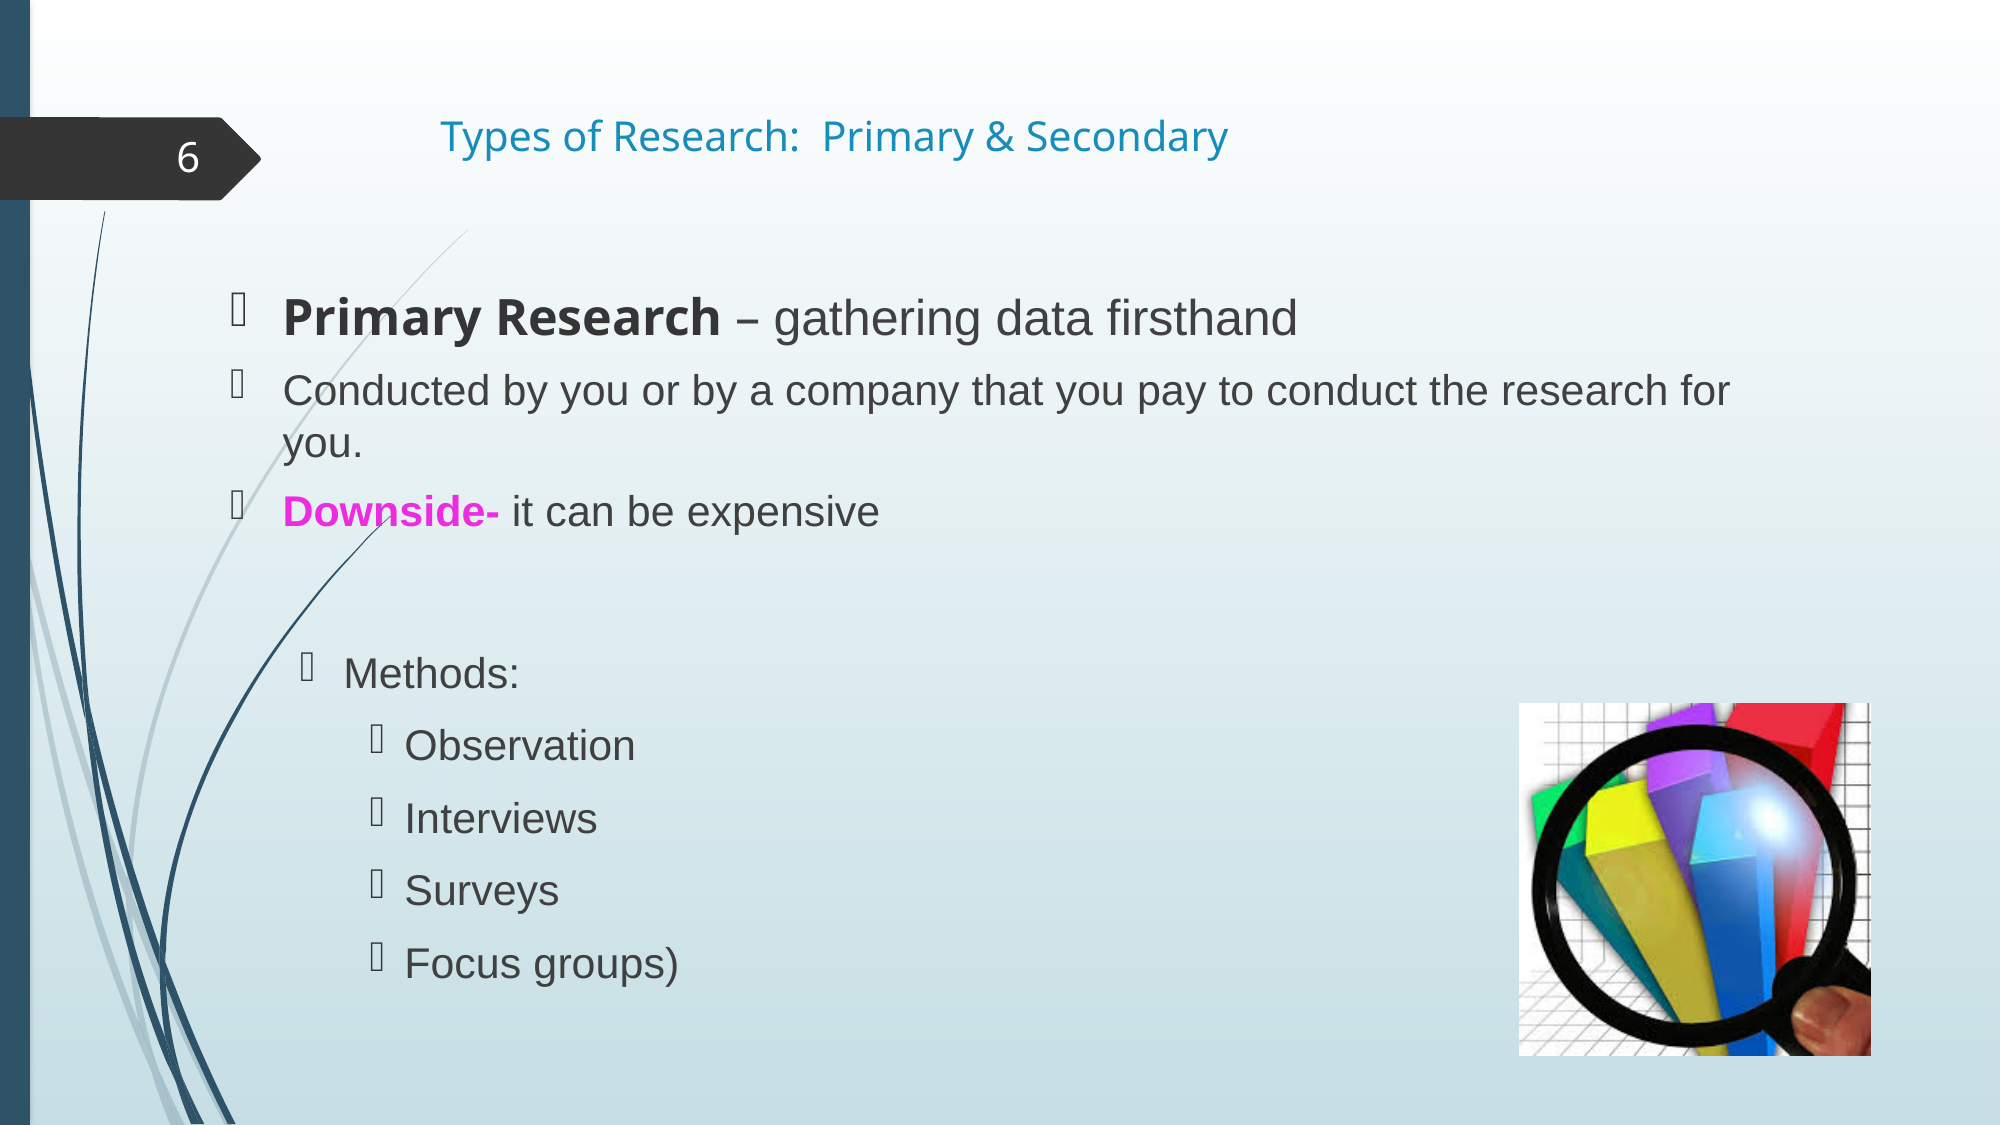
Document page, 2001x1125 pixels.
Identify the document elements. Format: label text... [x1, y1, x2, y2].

picture [1519, 703, 1872, 1056]
title Types of Research: Primary & Secondary [425, 102, 1888, 219]
list Primary Research – gathering data firsthand Conducted by you or by a company that you pay to conduct the research for you. Downside- it can be expensive Methods: Observation Interviews Surveys Focus groups) [215, 277, 1767, 996]
slide_number 6 [87, 129, 216, 190]
